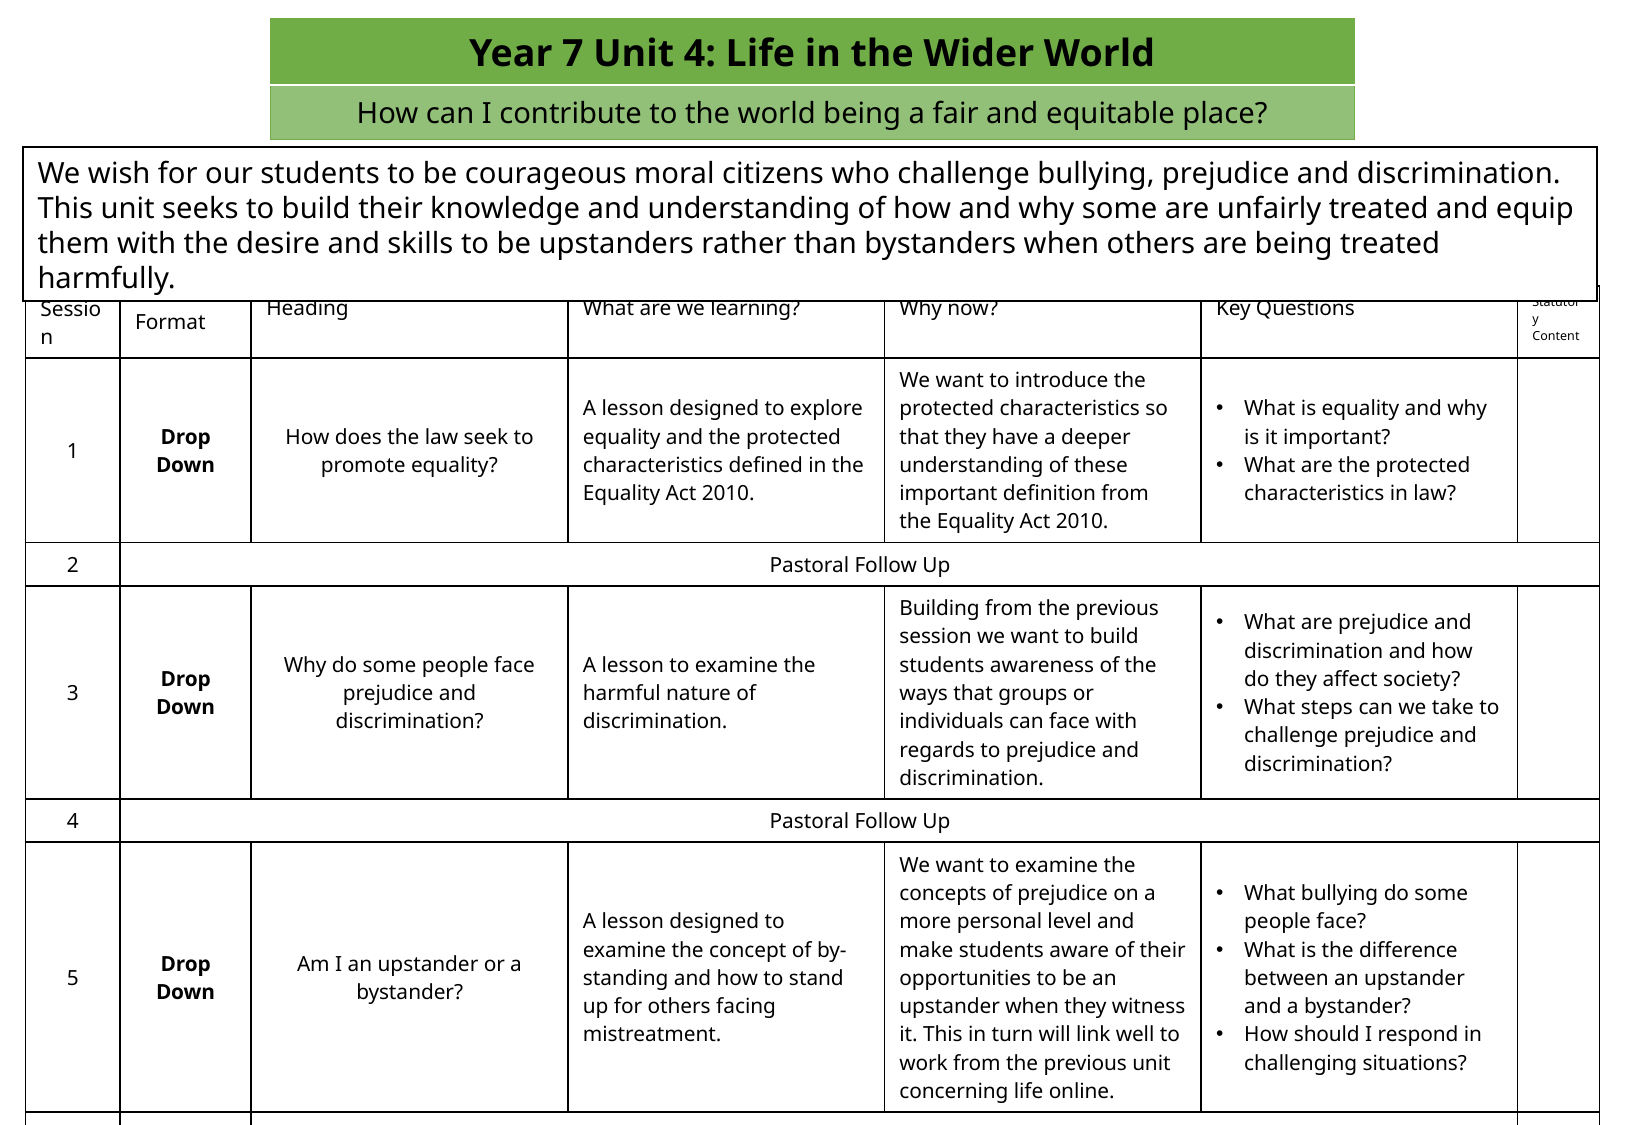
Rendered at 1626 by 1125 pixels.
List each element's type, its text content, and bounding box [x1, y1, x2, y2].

table_cell 4 [26, 800, 119, 841]
table_cell 5 [26, 843, 119, 1111]
table_cell 3 [26, 587, 119, 798]
table_header What are we learning? [569, 302, 884, 357]
table_cell End of Unit Quiz [252, 1113, 1517, 1125]
table_cell Drop Down [121, 843, 250, 1111]
table_cell What bullying do some people face? What is the difference between an upstander and a bystander? How should I respond in challenging situations? [1202, 843, 1517, 1111]
table_header Statutory Content [1518, 287, 1599, 357]
table_header Why now? [885, 302, 1200, 357]
table_cell [1518, 587, 1599, 798]
table_cell Pastoral [121, 1113, 250, 1125]
table_cell Am I an upstander or a bystander? [252, 843, 567, 1111]
table_cell [1518, 843, 1599, 1111]
table_cell 6 [26, 1113, 119, 1125]
table_header Heading [252, 302, 567, 357]
table_cell Drop Down [121, 359, 250, 542]
table_cell How does the law seek to promote equality? [252, 359, 567, 542]
table_cell Drop Down [121, 587, 250, 798]
table_header Format [121, 302, 250, 357]
table_cell Pastoral Follow Up [121, 800, 1599, 841]
table_cell 2 [26, 543, 119, 585]
text_box We wish for our students to be courageous moral citizens who challenge bullying, prejudice and discrimination. This unit seeks to build their knowledge and understanding of how and why some are unfairly treated and equip them with the desire and skills to be upstanders rather than bystanders when others are being treated harmfully. [22, 146, 1598, 302]
table_cell What is equality and why is it important? What are the protected characteristics in law? [1202, 359, 1517, 542]
table_cell A lesson designed to examine the concept of by-standing and how to stand up for others facing mistreatment. [569, 843, 884, 1111]
table_cell Building from the previous session we want to build students awareness of the ways that groups or individuals can face with regards to prejudice and discrimination. [885, 587, 1200, 798]
table_cell [1518, 1113, 1599, 1125]
table_cell We want to introduce the protected characteristics so that they have a deeper understanding of these important definition from the Equality Act 2010. [885, 359, 1200, 542]
table_header Year 7 Unit 4: Life in the Wider World [271, 19, 1354, 84]
table_cell 1 [26, 359, 119, 542]
table_cell A lesson to examine the harmful nature of discrimination. [569, 587, 884, 798]
table_cell How can I contribute to the world being a fair and equitable place? [271, 86, 1354, 139]
table_cell We want to examine the concepts of prejudice on a more personal level and make students aware of their opportunities to be an upstander when they witness it. This in turn will link well to work from the previous unit concerning life online. [885, 843, 1200, 1111]
table_header Session [26, 302, 119, 357]
table_header Key Questions [1202, 302, 1517, 357]
table_cell Pastoral Follow Up [121, 543, 1599, 585]
table_cell Why do some people face prejudice and discrimination? [252, 587, 567, 798]
table_cell A lesson designed to explore equality and the protected characteristics defined in the Equality Act 2010. [569, 359, 884, 542]
table_cell What are prejudice and discrimination and how do they affect society? What steps can we take to challenge prejudice and discrimination? [1202, 587, 1517, 798]
table_cell [1518, 359, 1599, 542]
